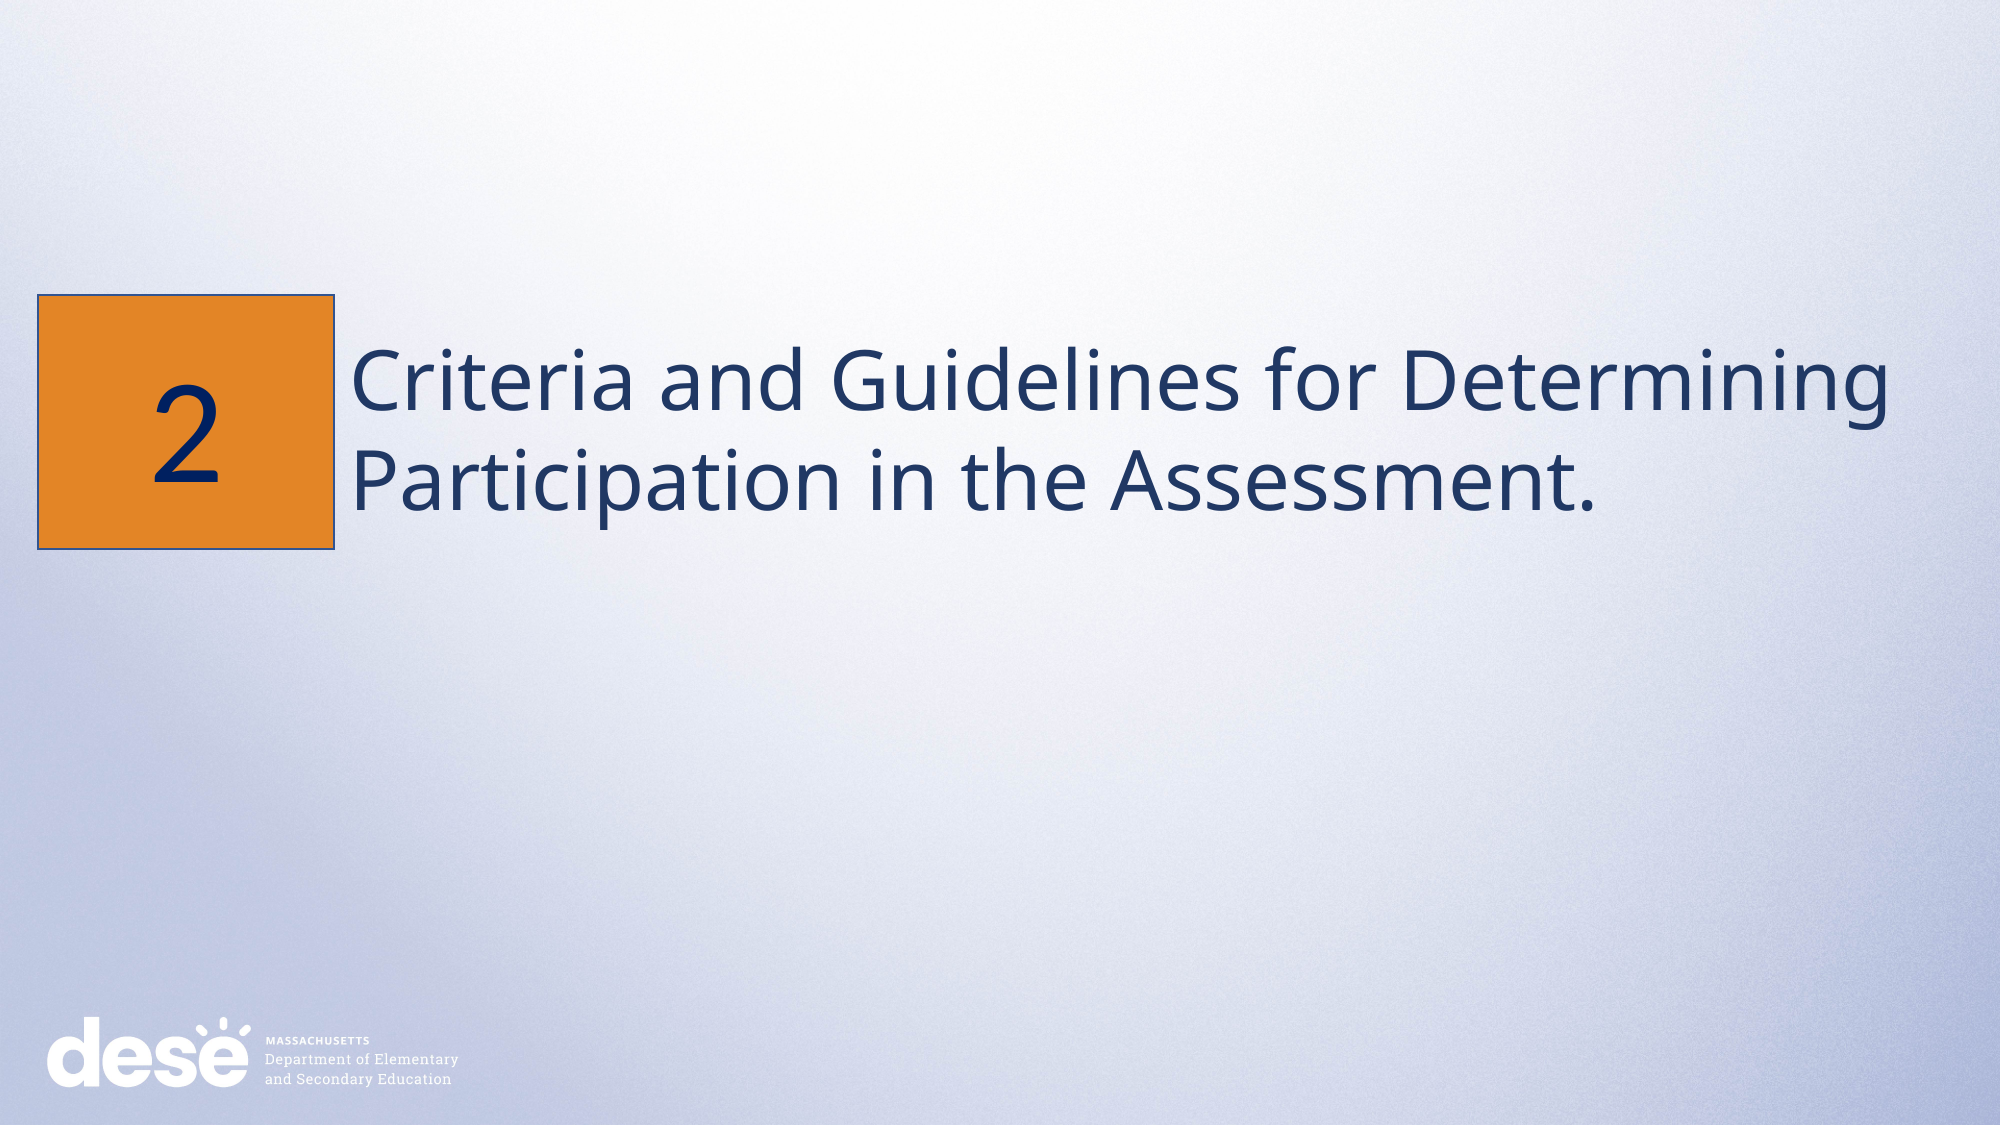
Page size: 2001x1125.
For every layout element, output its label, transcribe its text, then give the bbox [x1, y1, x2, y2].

text_box 2 [37, 294, 335, 550]
picture [0, 0, 2000, 1125]
text_box Criteria and Guidelines for Determining Participation in the Assessment. [334, 300, 1943, 555]
